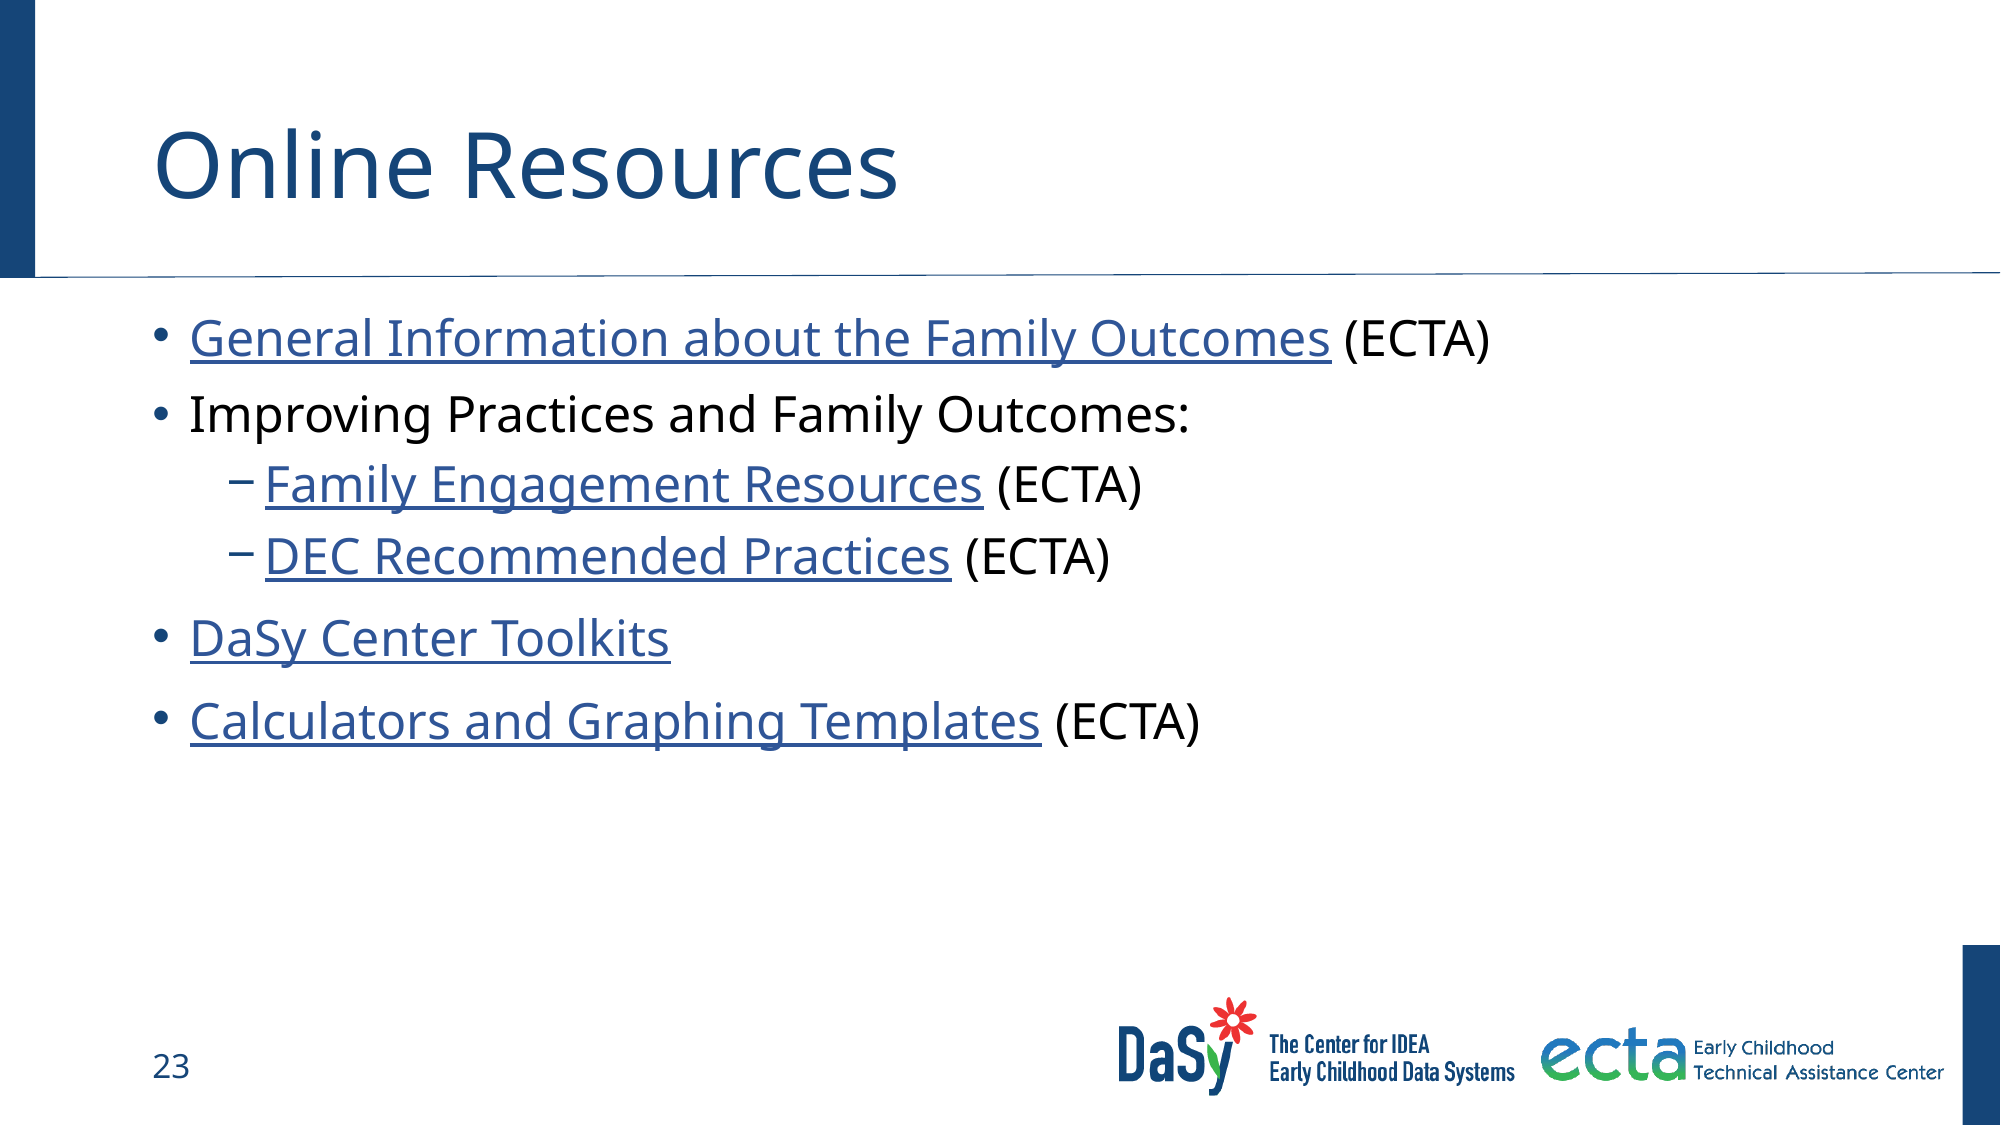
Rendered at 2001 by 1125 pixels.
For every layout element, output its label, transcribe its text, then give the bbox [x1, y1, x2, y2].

title Online Resources [137, 59, 1863, 278]
list General Information about the Family Outcomes (ECTA) Improving Practices and Family Outcomes: Family Engagement Resources (ECTA) DEC Recommended Practices (ECTA) DaSy Center Toolkits Calculators and Graphing Templates (ECTA) [137, 299, 1863, 1014]
picture [1538, 1023, 1947, 1084]
picture [1111, 1014, 1523, 1098]
